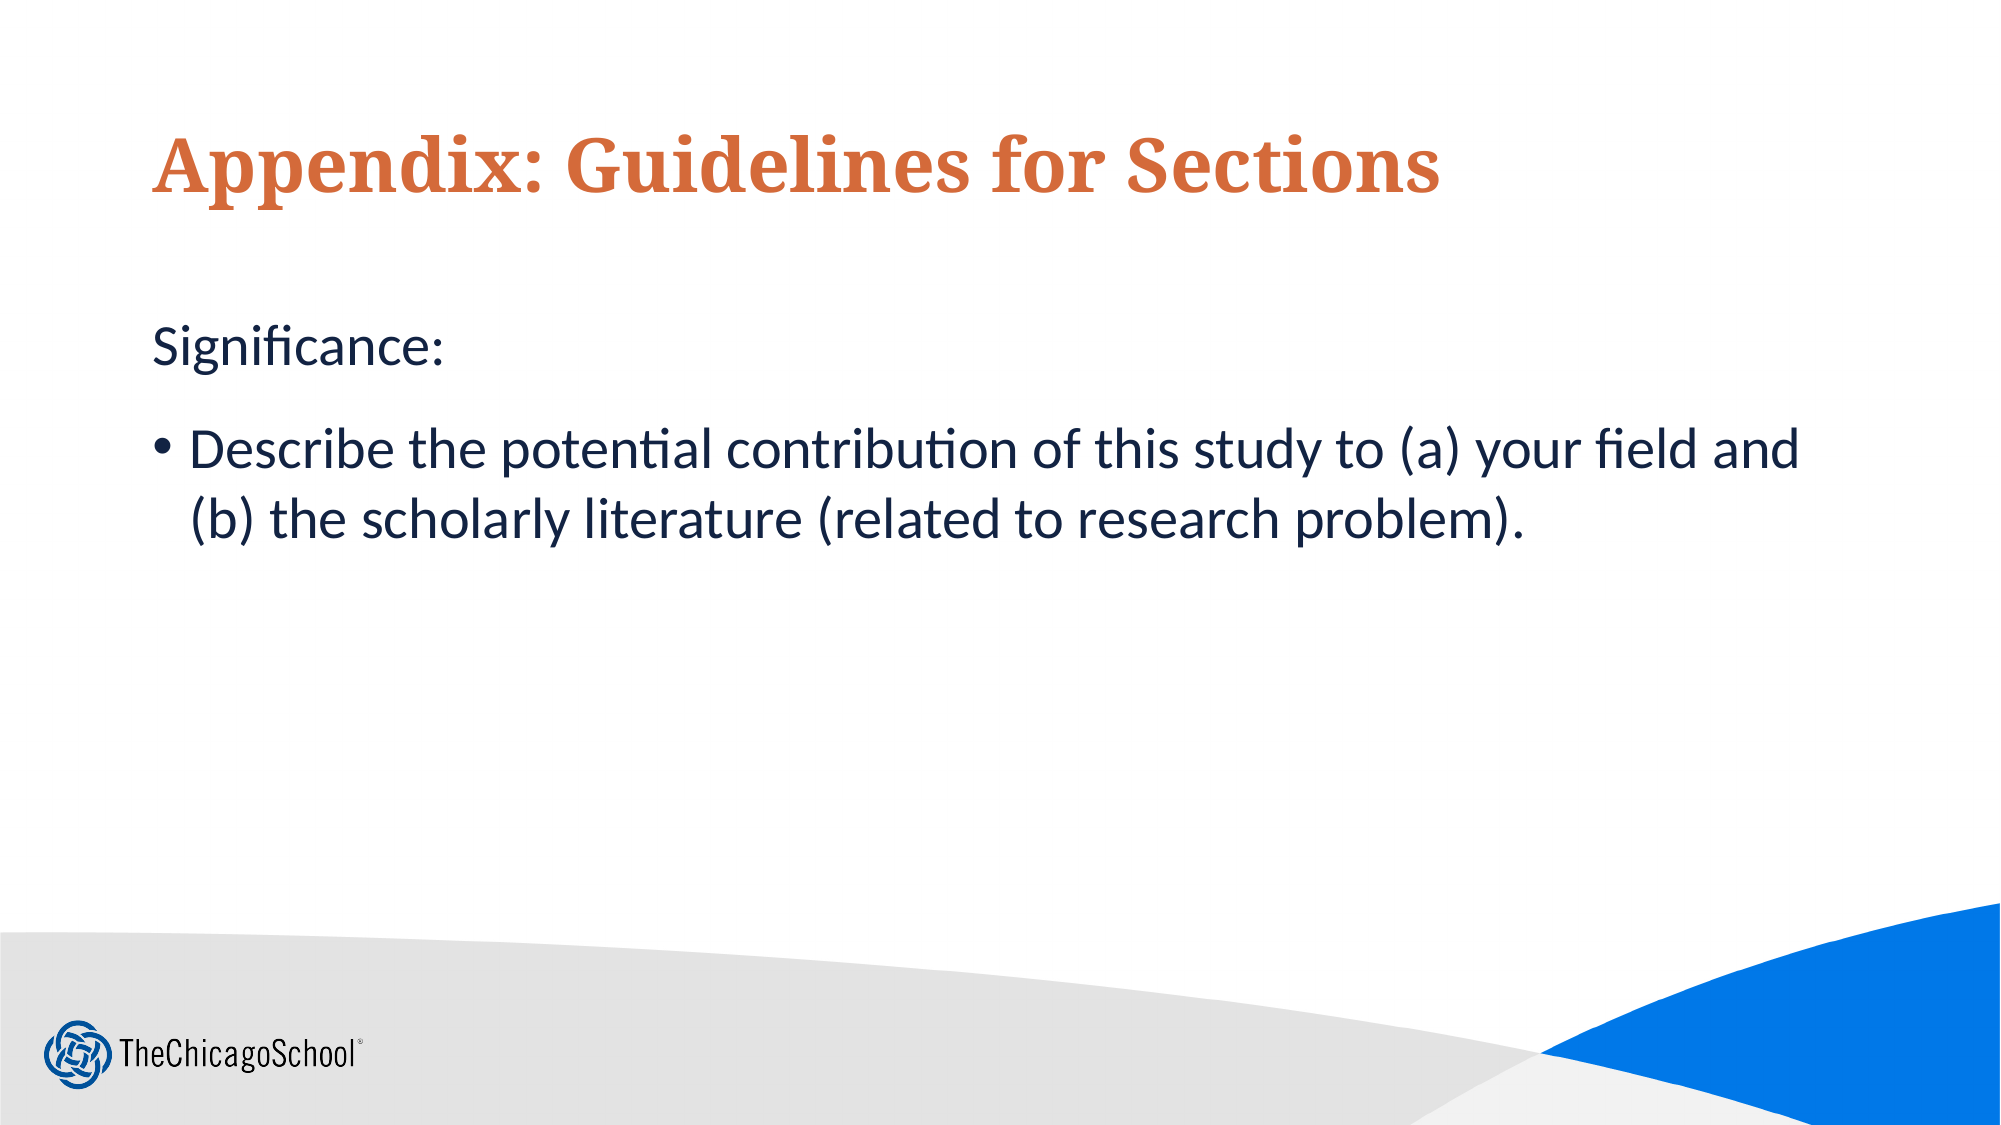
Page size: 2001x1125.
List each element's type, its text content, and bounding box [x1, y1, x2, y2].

picture [0, 0, 2000, 1125]
list Significance: Describe the potential contribution of this study to (a) your field and (b) the scholarly literature (related to research problem). [137, 299, 1863, 894]
title Appendix: Guidelines for Sections [137, 59, 1863, 278]
